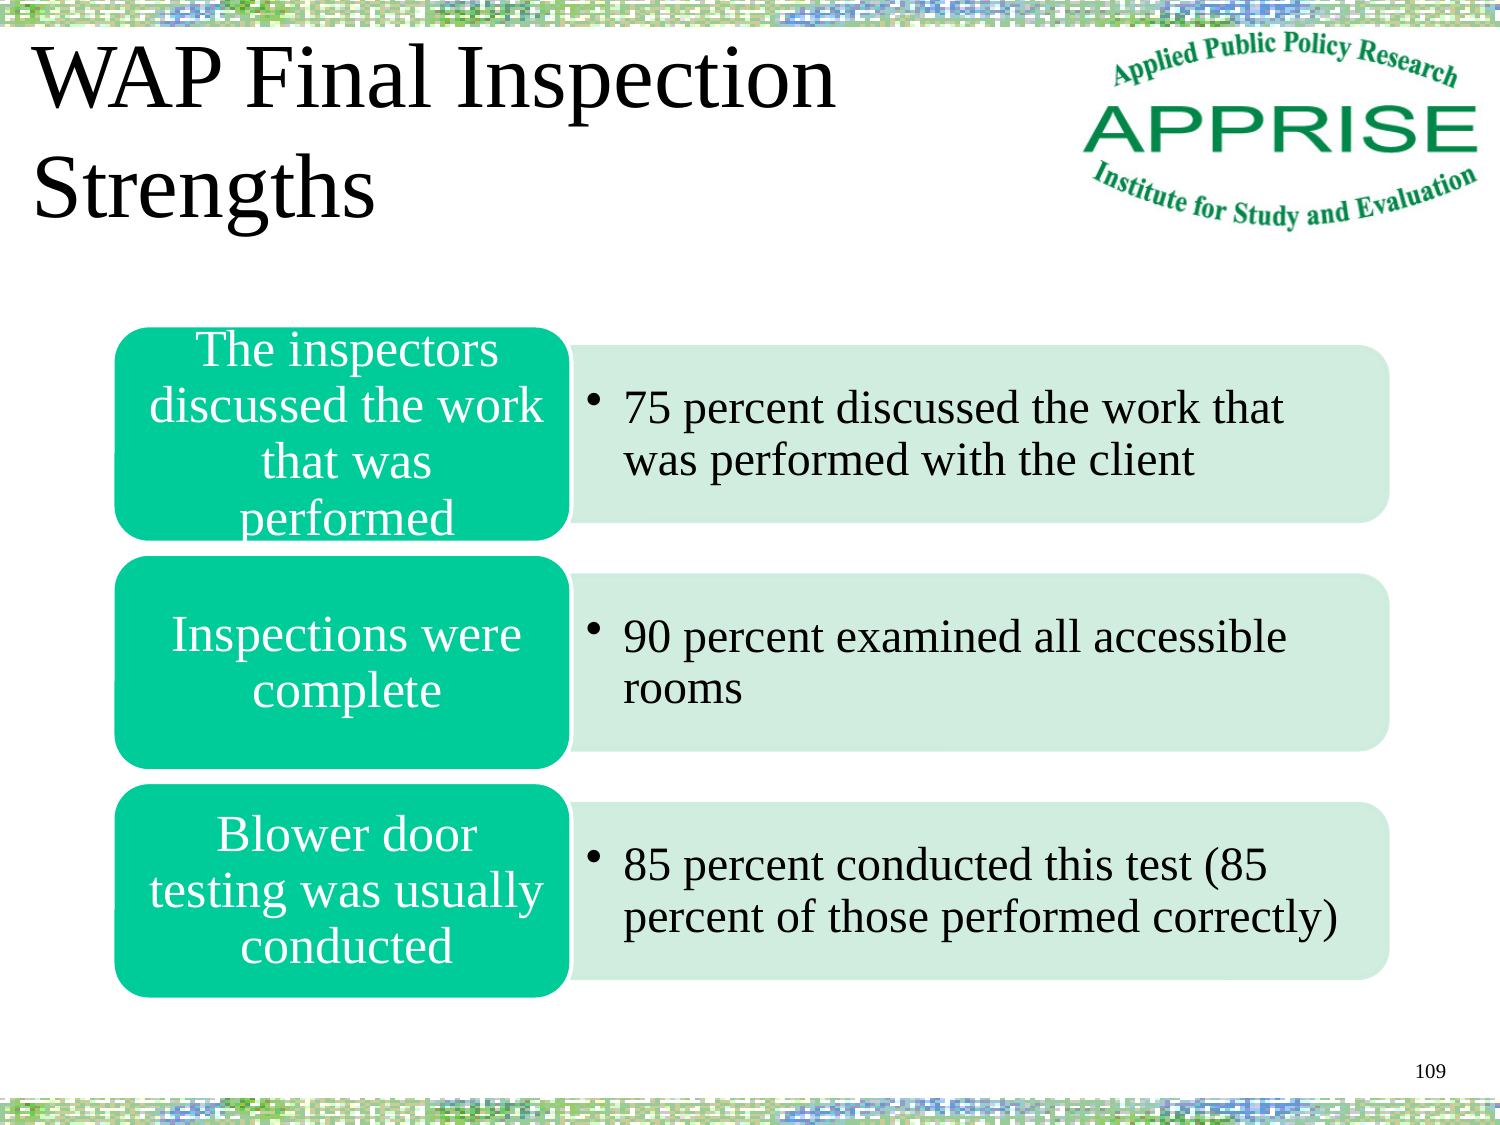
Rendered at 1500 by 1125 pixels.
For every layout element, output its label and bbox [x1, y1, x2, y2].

title [15, 31, 1055, 220]
text_box [1399, 1050, 1463, 1090]
picture [0, 1098, 1500, 1125]
list [112, 324, 1388, 1001]
picture [0, 0, 1500, 258]
